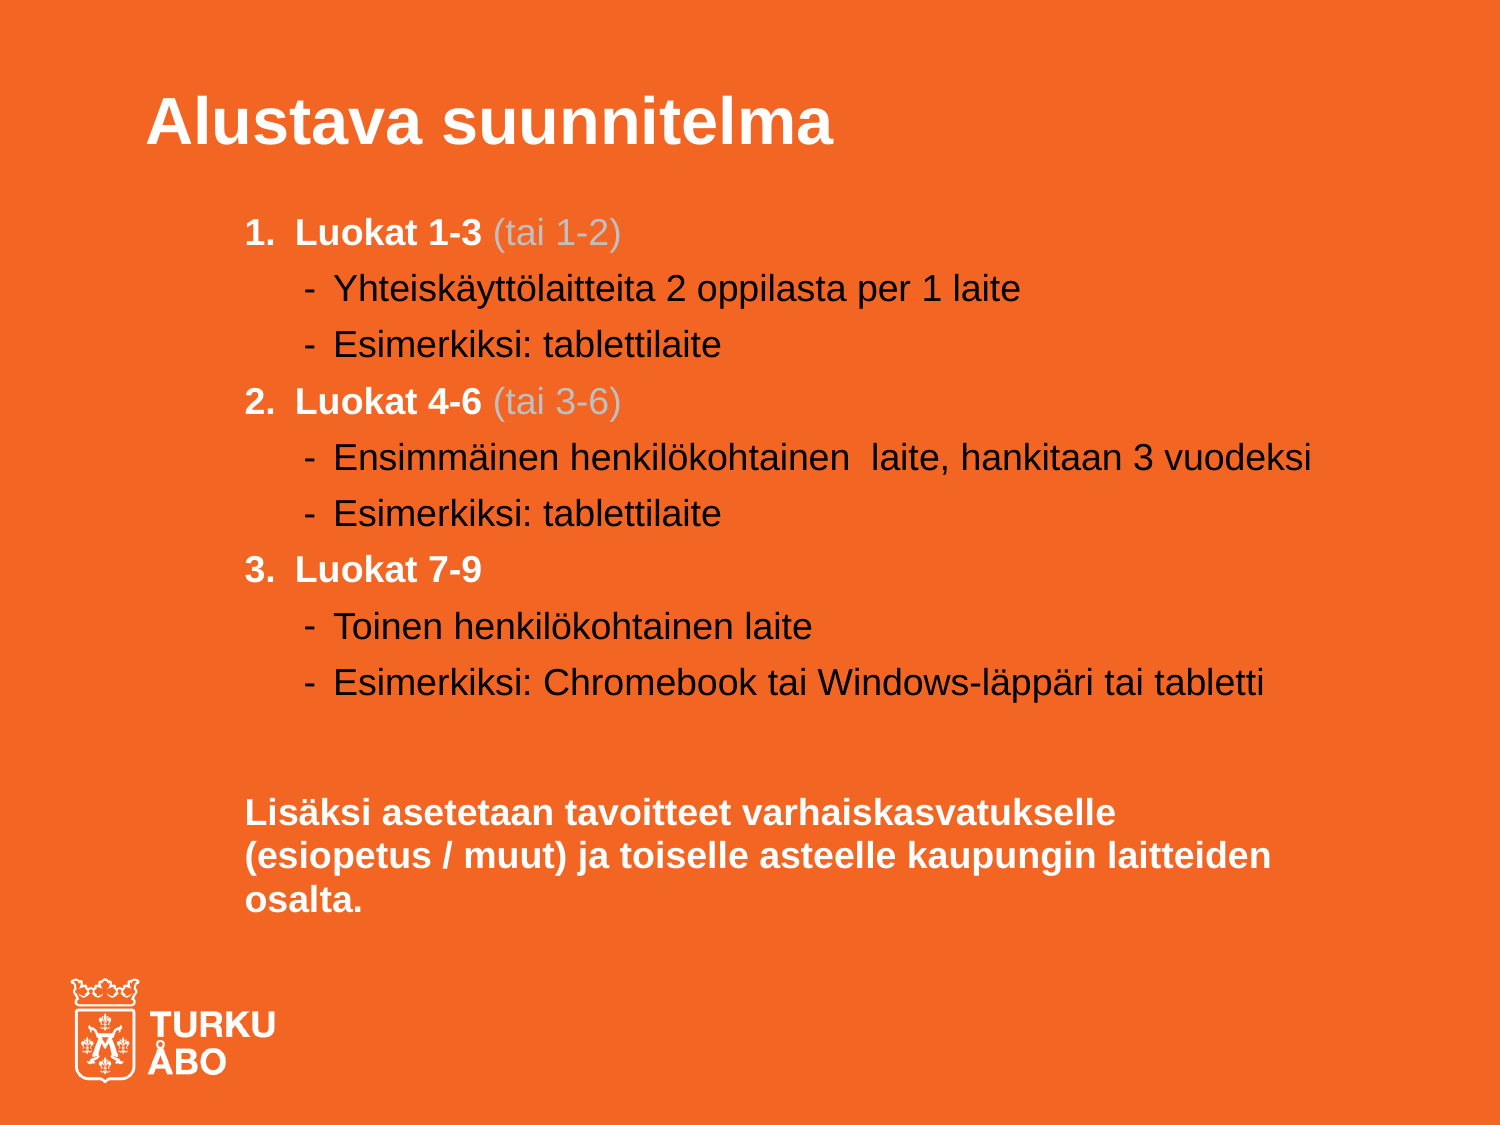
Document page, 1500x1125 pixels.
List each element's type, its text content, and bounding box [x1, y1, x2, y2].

title Alustava suunnitelma [145, 83, 1362, 158]
list Luokat 1-3 (tai 1-2) Yhteiskäyttölaitteita 2 oppilasta per 1 laite Esimerkiksi: tablettilaite Luokat 4-6 (tai 3-6) Ensimmäinen henkilökohtainen laite, hankitaan 3 vuodeksi Esimerkiksi: tablettilaite Luokat 7-9 Toinen henkilökohtainen laite Esimerkiksi: Chromebook tai Windows-läppäri tai tabletti Lisäksi asetetaan tavoitteet varhaiskasvatukselle (esiopetus / muut) ja toiselle asteelle kaupungin laitteiden osalta. [244, 201, 1350, 868]
picture [70, 977, 275, 1084]
